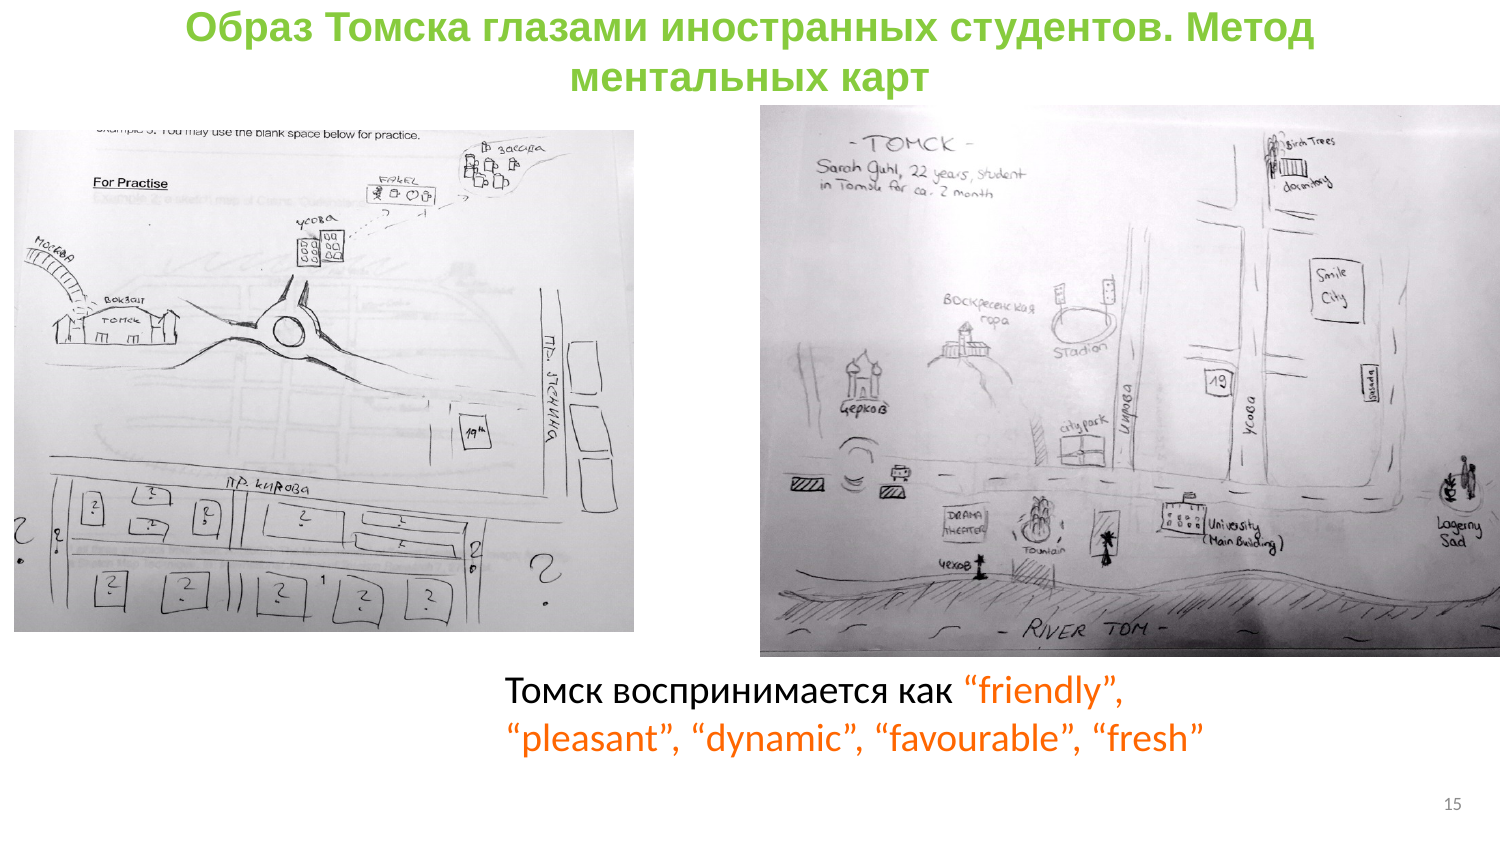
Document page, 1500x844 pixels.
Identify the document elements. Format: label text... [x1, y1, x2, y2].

title Образ Томска глазами иностранных студентов. Метод ментальных карт [75, 20, 1425, 80]
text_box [14, 105, 1500, 769]
slide_number 15 [1139, 780, 1478, 826]
